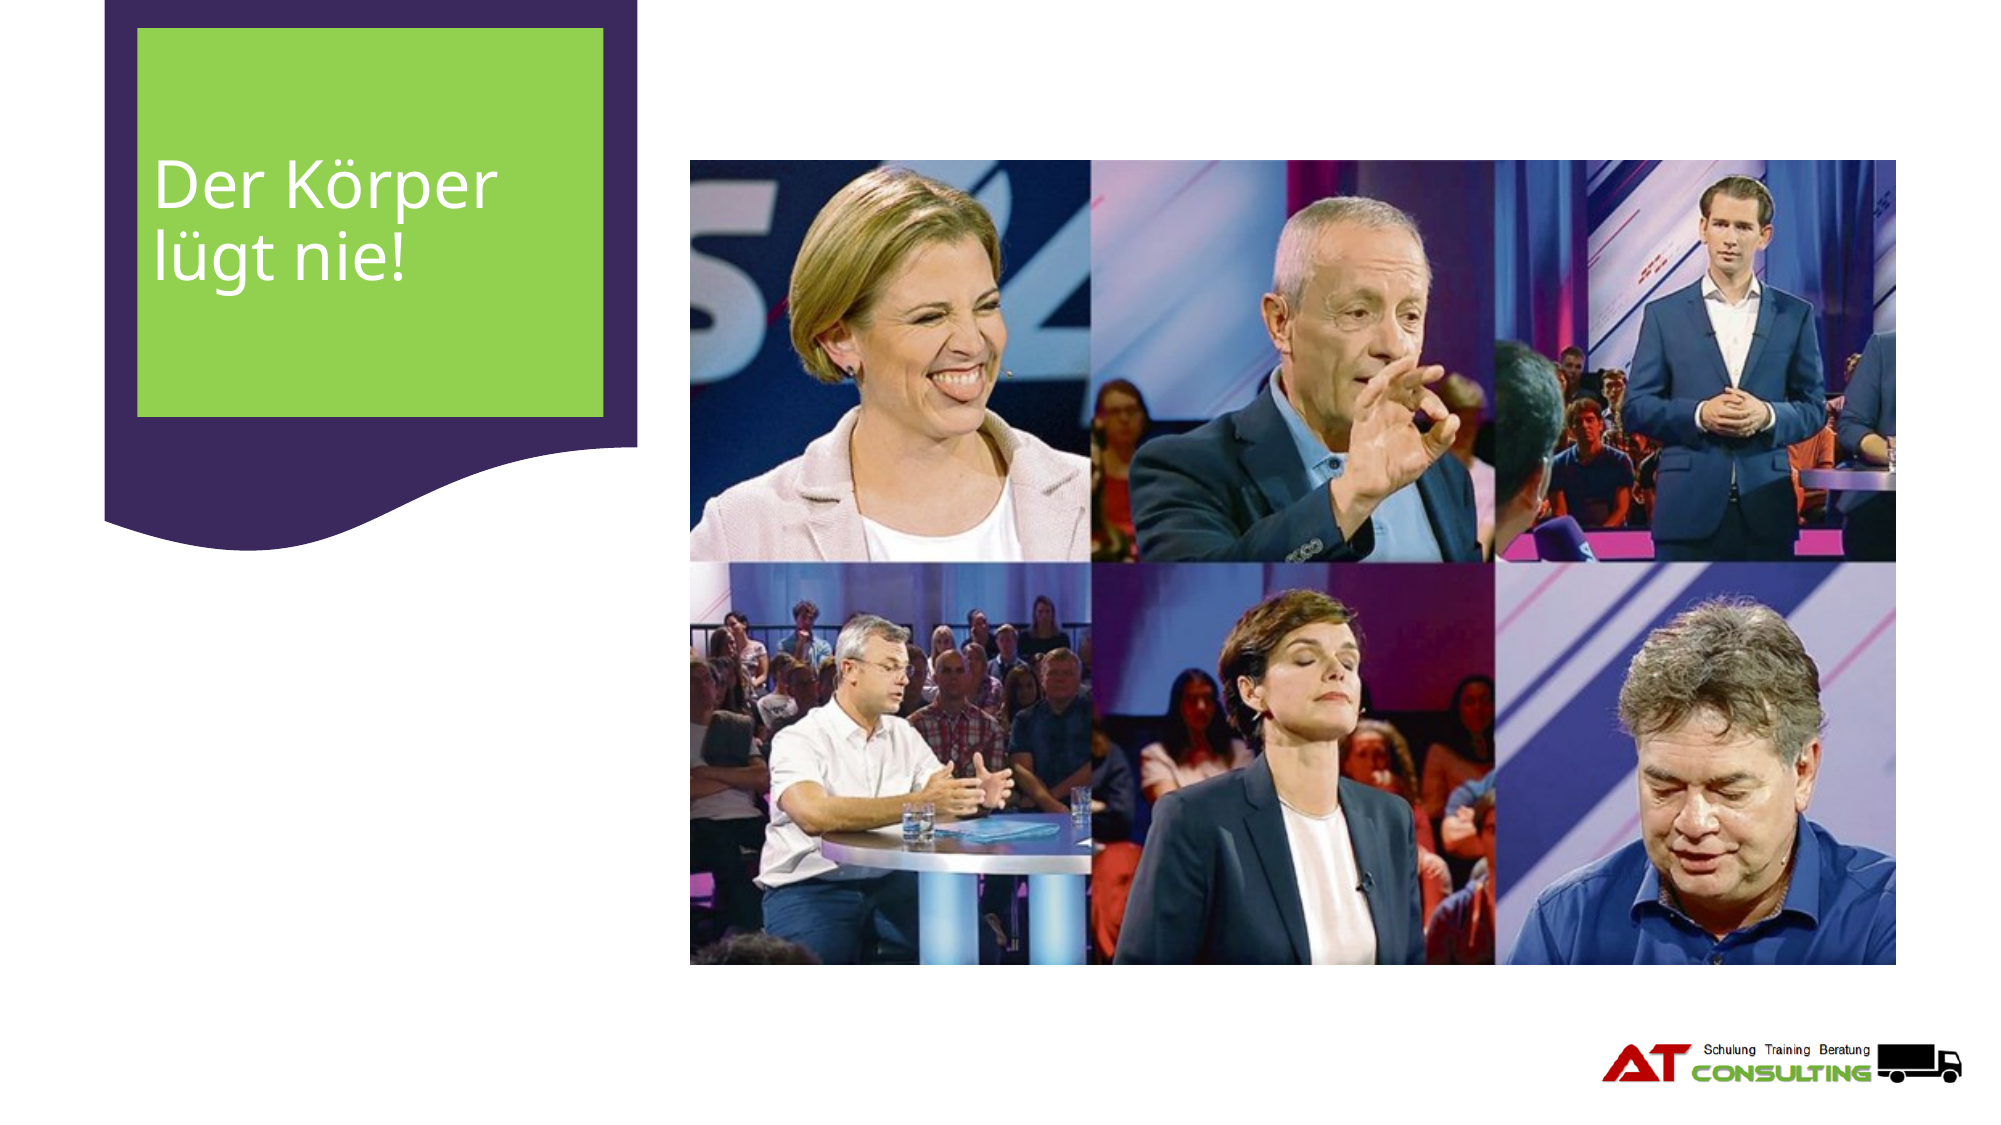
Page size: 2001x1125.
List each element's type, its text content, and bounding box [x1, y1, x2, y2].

picture [690, 160, 1896, 965]
picture [1598, 1038, 1965, 1099]
text_box [103, 0, 639, 552]
title Der Körper lügt nie! [137, 28, 604, 417]
